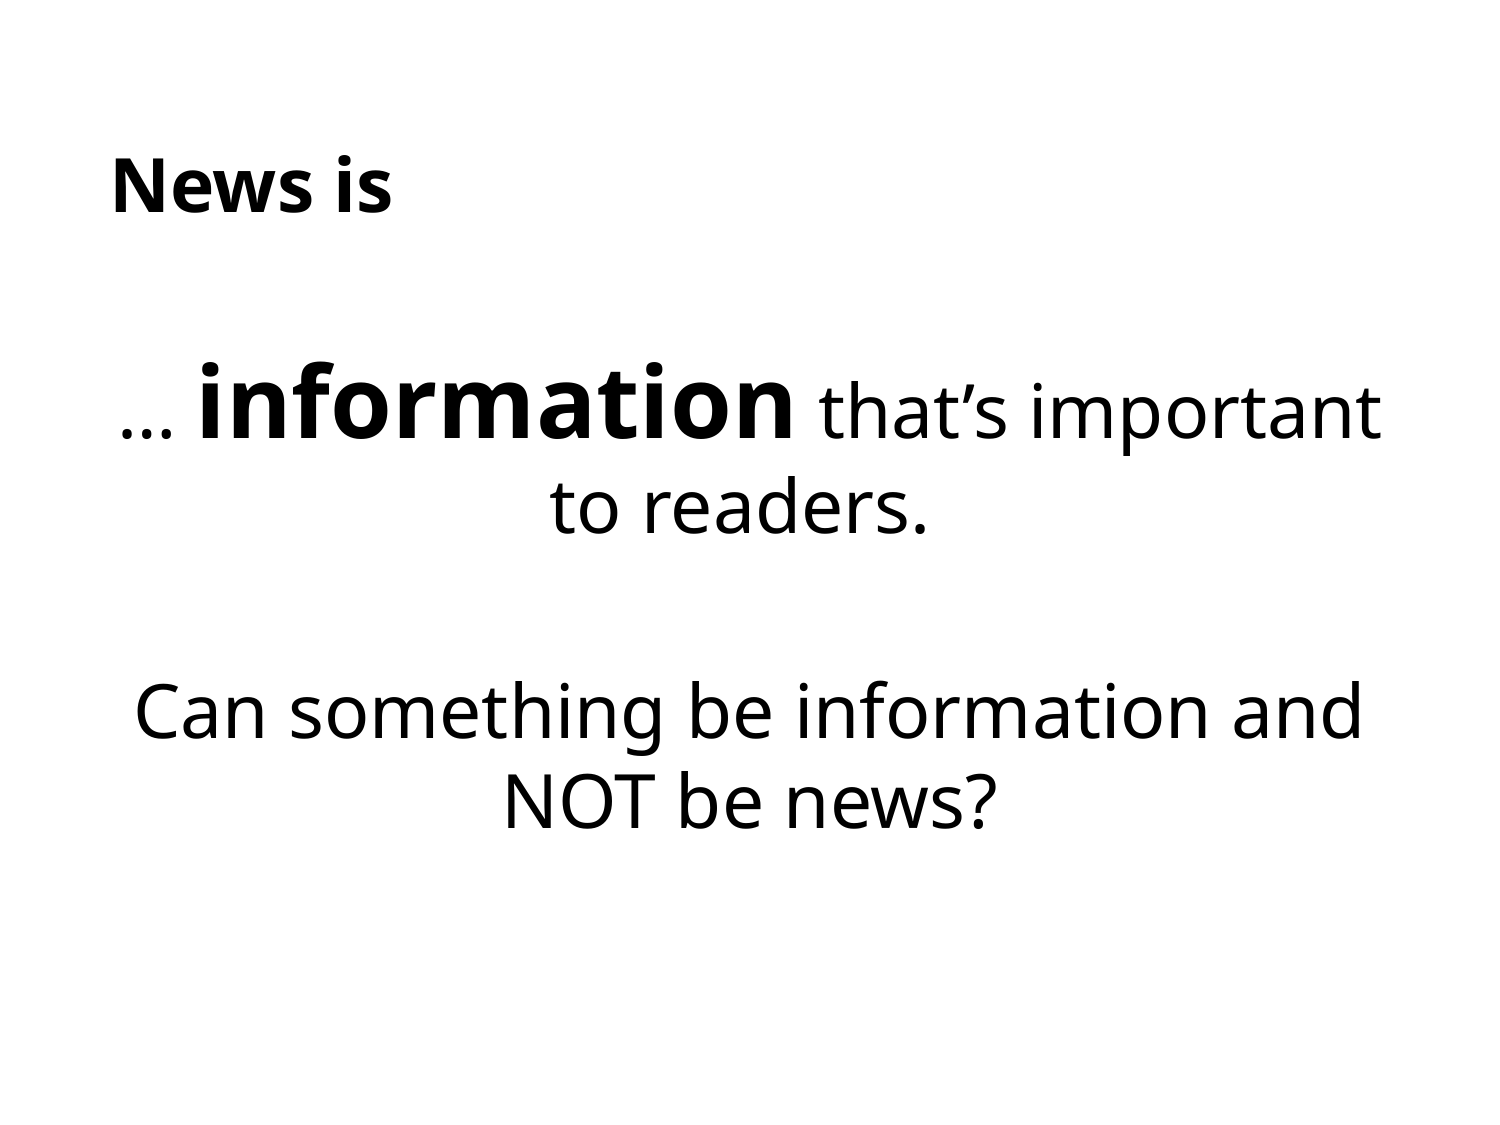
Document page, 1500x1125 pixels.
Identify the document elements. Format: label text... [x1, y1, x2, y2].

text_box News is [94, 122, 1296, 297]
list … information that’s important to readers. Can something be information and NOT be news? [75, 331, 1425, 1000]
